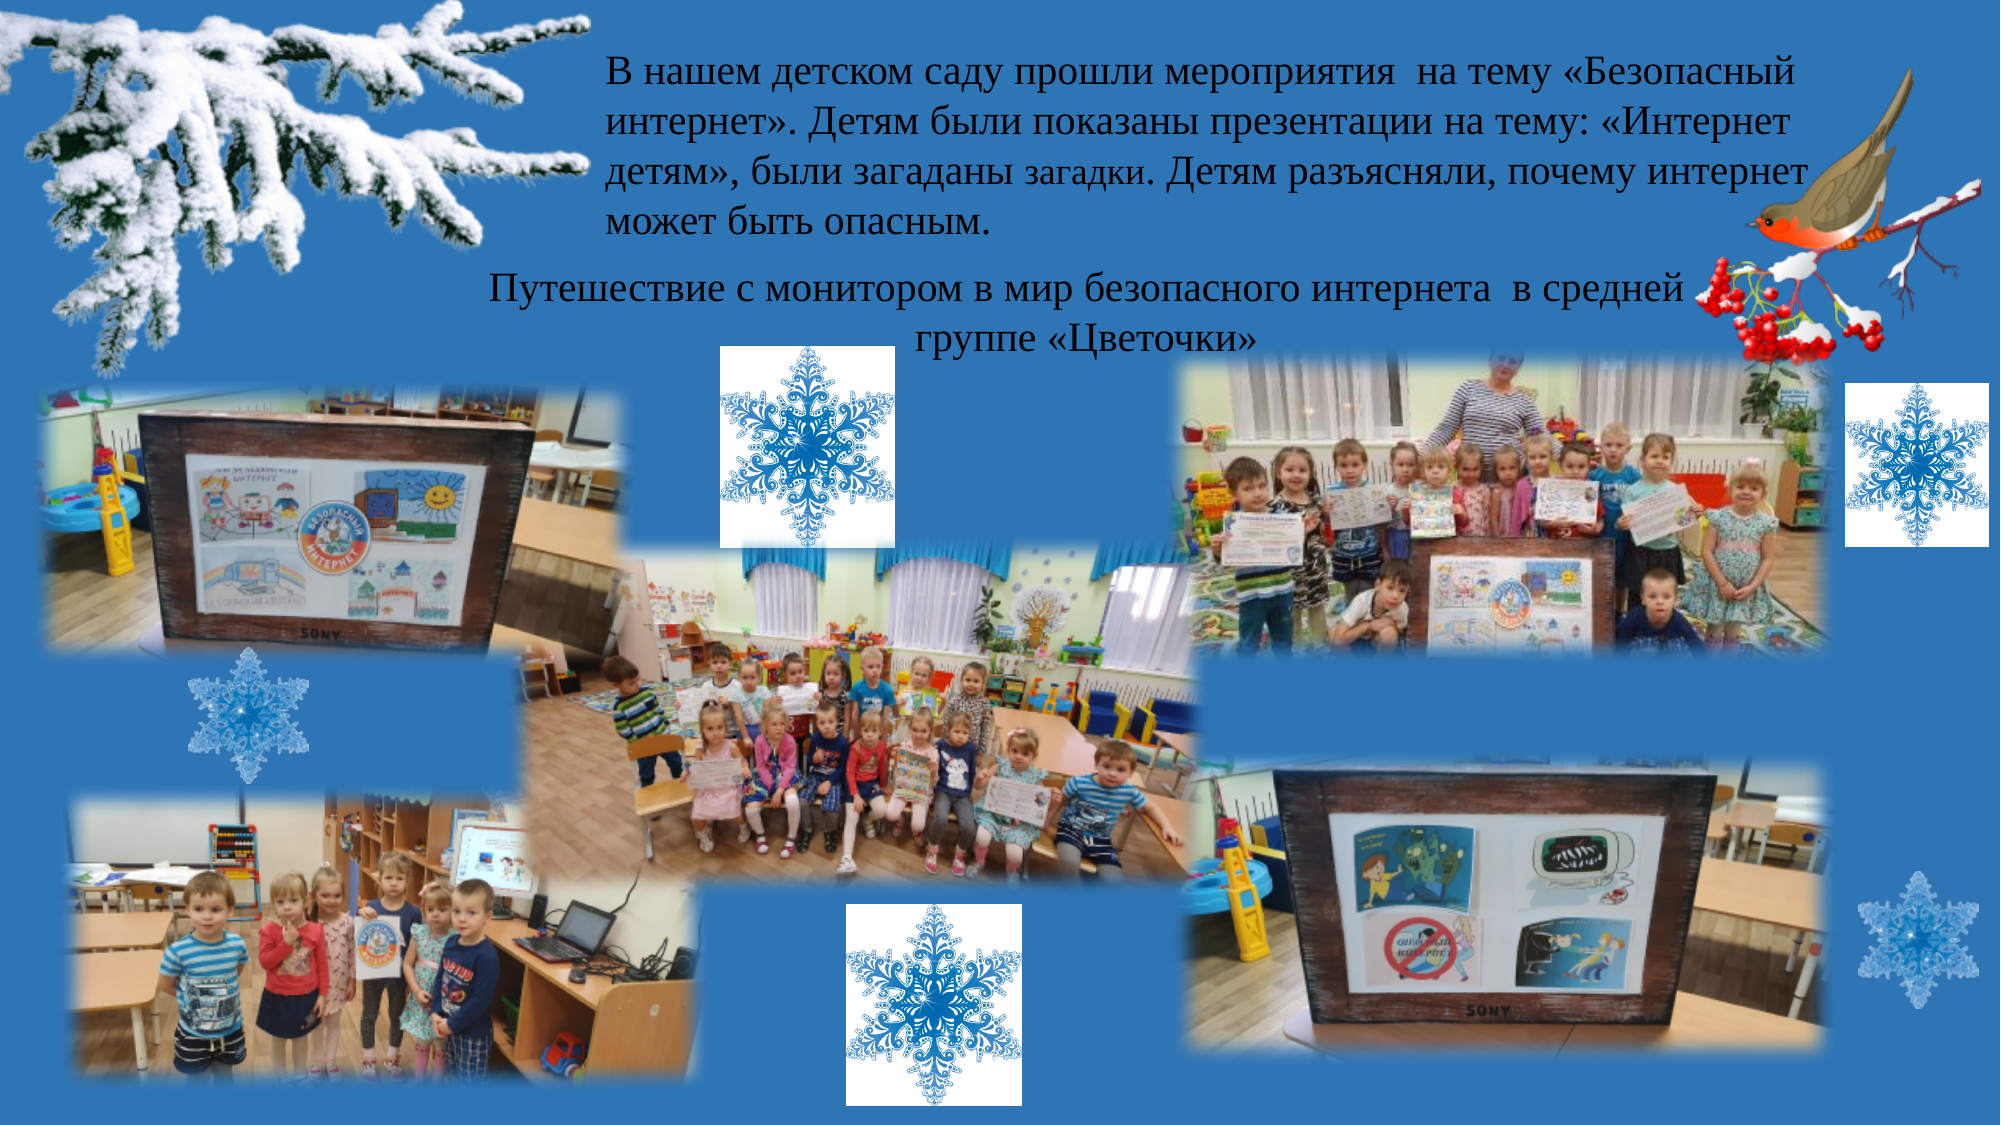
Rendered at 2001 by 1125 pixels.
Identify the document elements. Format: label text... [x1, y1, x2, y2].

picture [0, 0, 1981, 1092]
picture [1858, 871, 1979, 1009]
picture [846, 904, 1022, 1106]
text_box Путешествие с монитором в мир безопасного интернета в средней группе «Цветочки» [591, 252, 1695, 368]
text_box В нашем детском саду прошли мероприятия на тему «Безопасный интернет». Детям были показаны презентации на тему: «Интернет детям», были загаданы загадки. Детям разъясняли, почему интернет может быть опасным. [591, 35, 1923, 251]
picture [1845, 383, 1989, 547]
